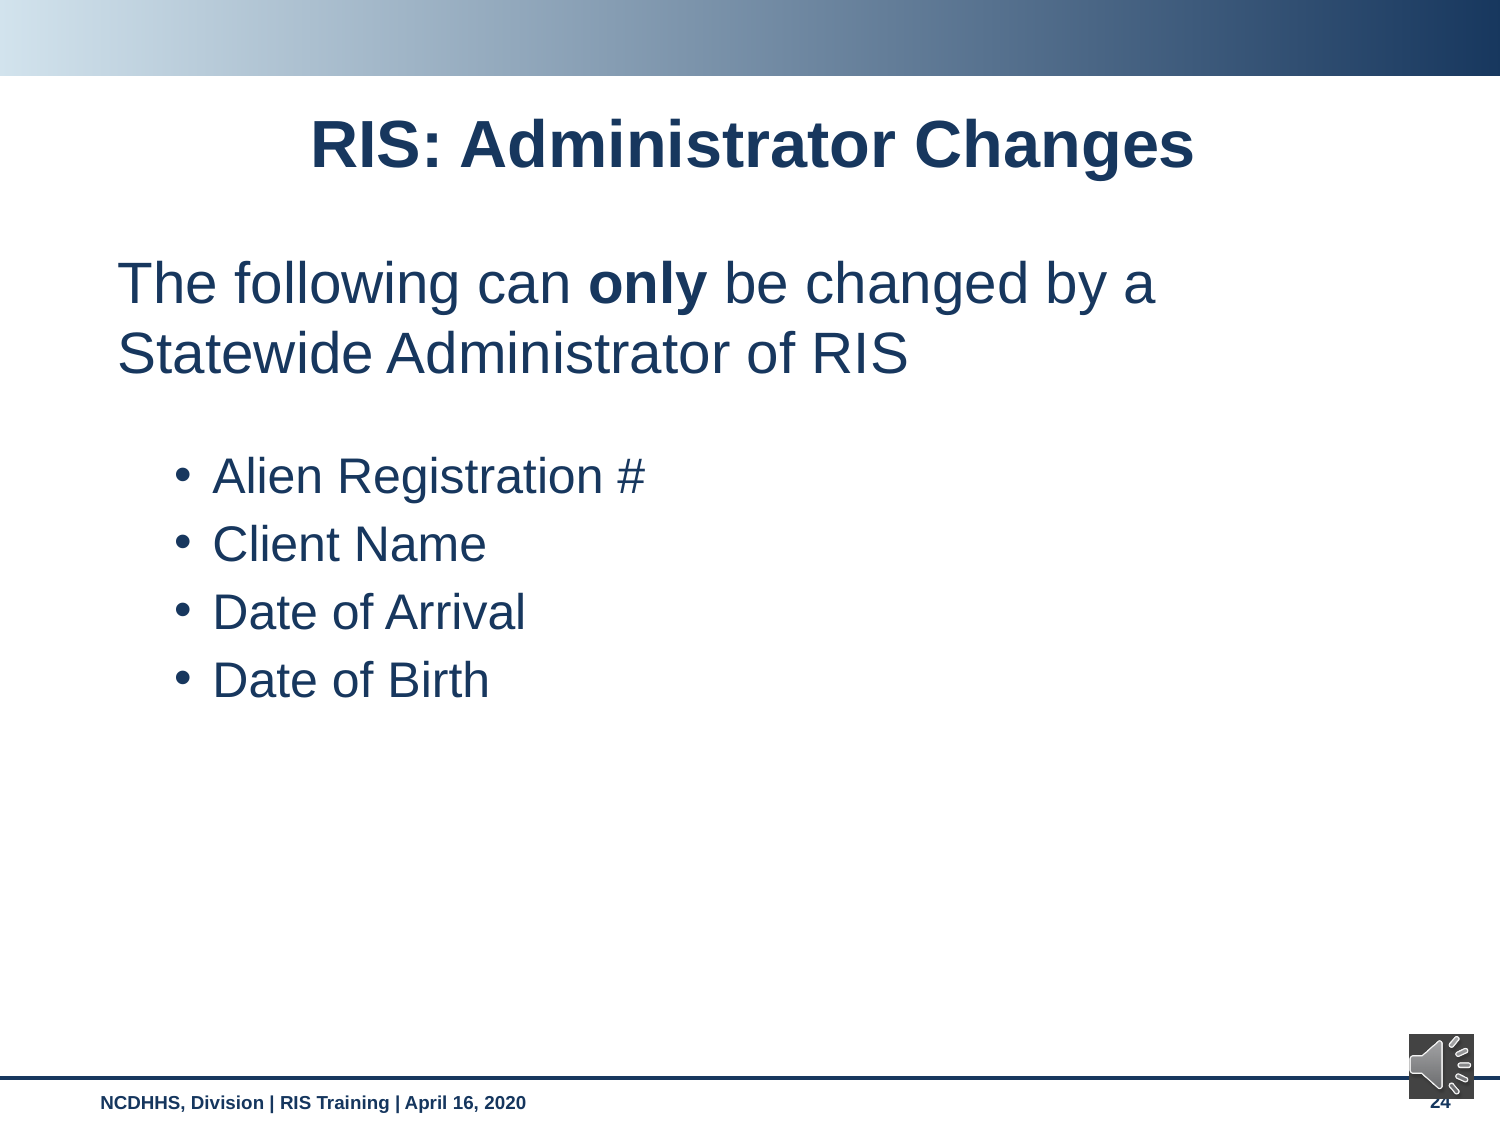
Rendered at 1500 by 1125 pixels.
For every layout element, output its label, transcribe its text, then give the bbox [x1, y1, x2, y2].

title RIS: Administrator Changes [110, 102, 1398, 193]
list The following can only be changed by a Statewide Administrator of RIS Alien Registration # Client Name Date of Arrival Date of Birth [103, 237, 1398, 1025]
picture [1408, 1033, 1475, 1100]
